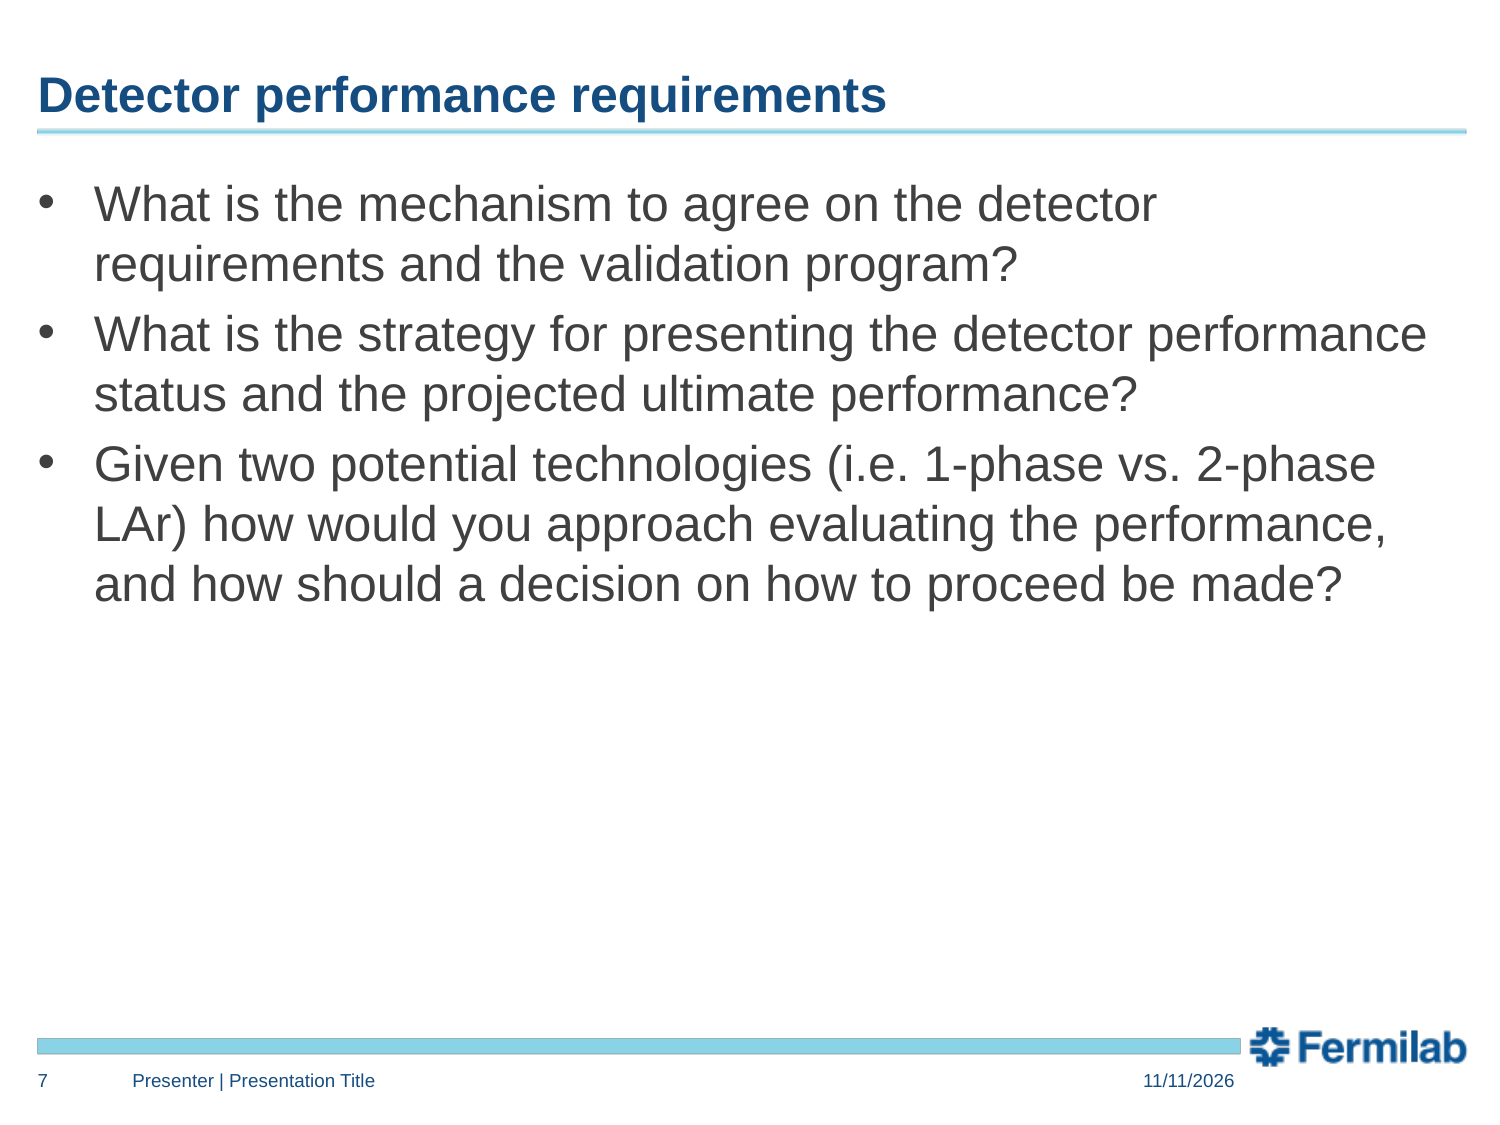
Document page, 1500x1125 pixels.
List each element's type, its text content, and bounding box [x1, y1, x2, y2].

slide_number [1058, 1068, 1235, 1109]
slide_number 7 [37, 1068, 111, 1109]
title Detector performance requirements [37, 17, 1463, 123]
footer Presenter | Presentation Title [132, 1068, 1014, 1109]
list What is the mechanism to agree on the detector requirements and the validation program? What is the strategy for presenting the detector performance status and the projected ultimate performance? Given two potential technologies (i.e. 1-phase vs. 2-phase LAr) how would you approach evaluating the performance, and how should a decision on how to proceed be made? [37, 171, 1461, 990]
